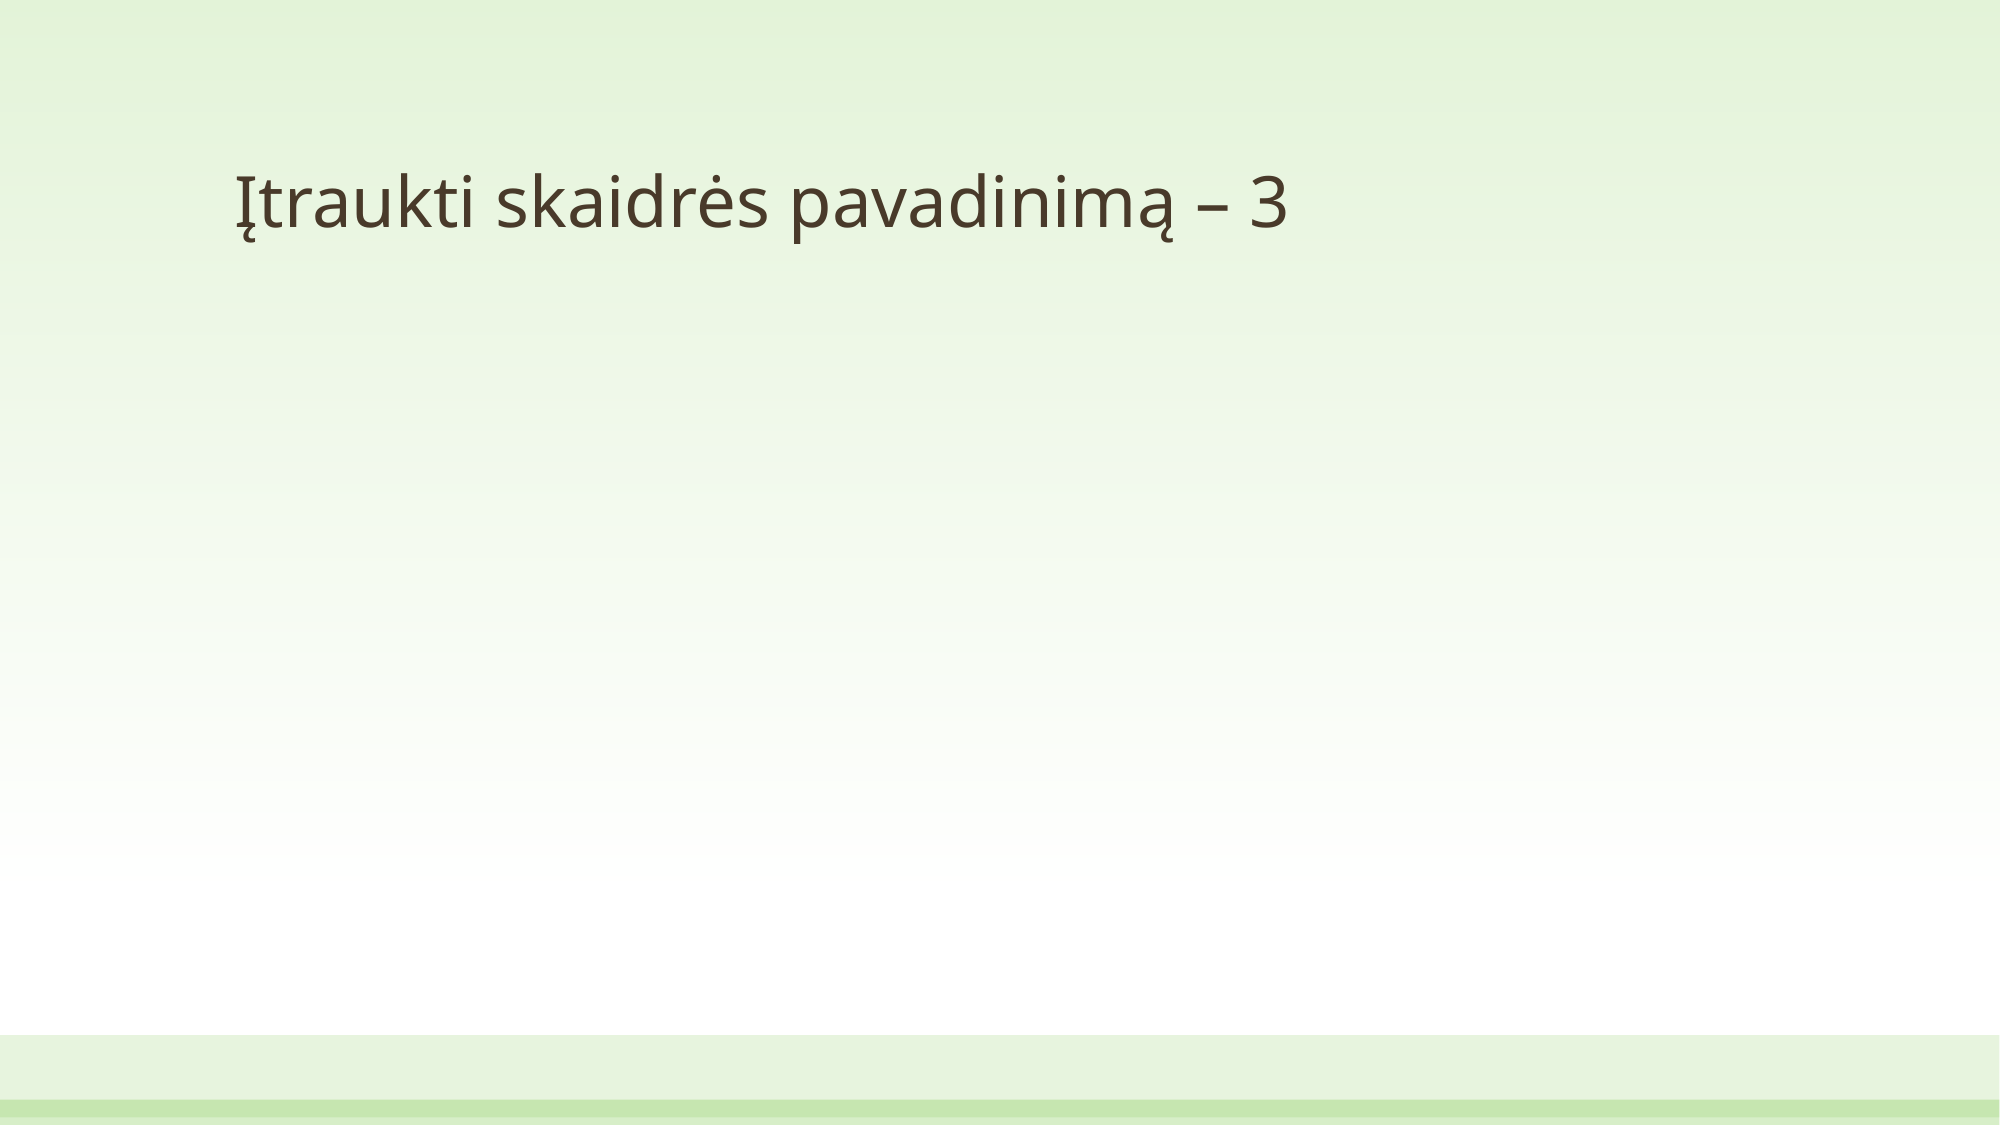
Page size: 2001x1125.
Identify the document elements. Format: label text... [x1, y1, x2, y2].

title Įtraukti skaidrės pavadinimą – 3 [219, 71, 1780, 251]
